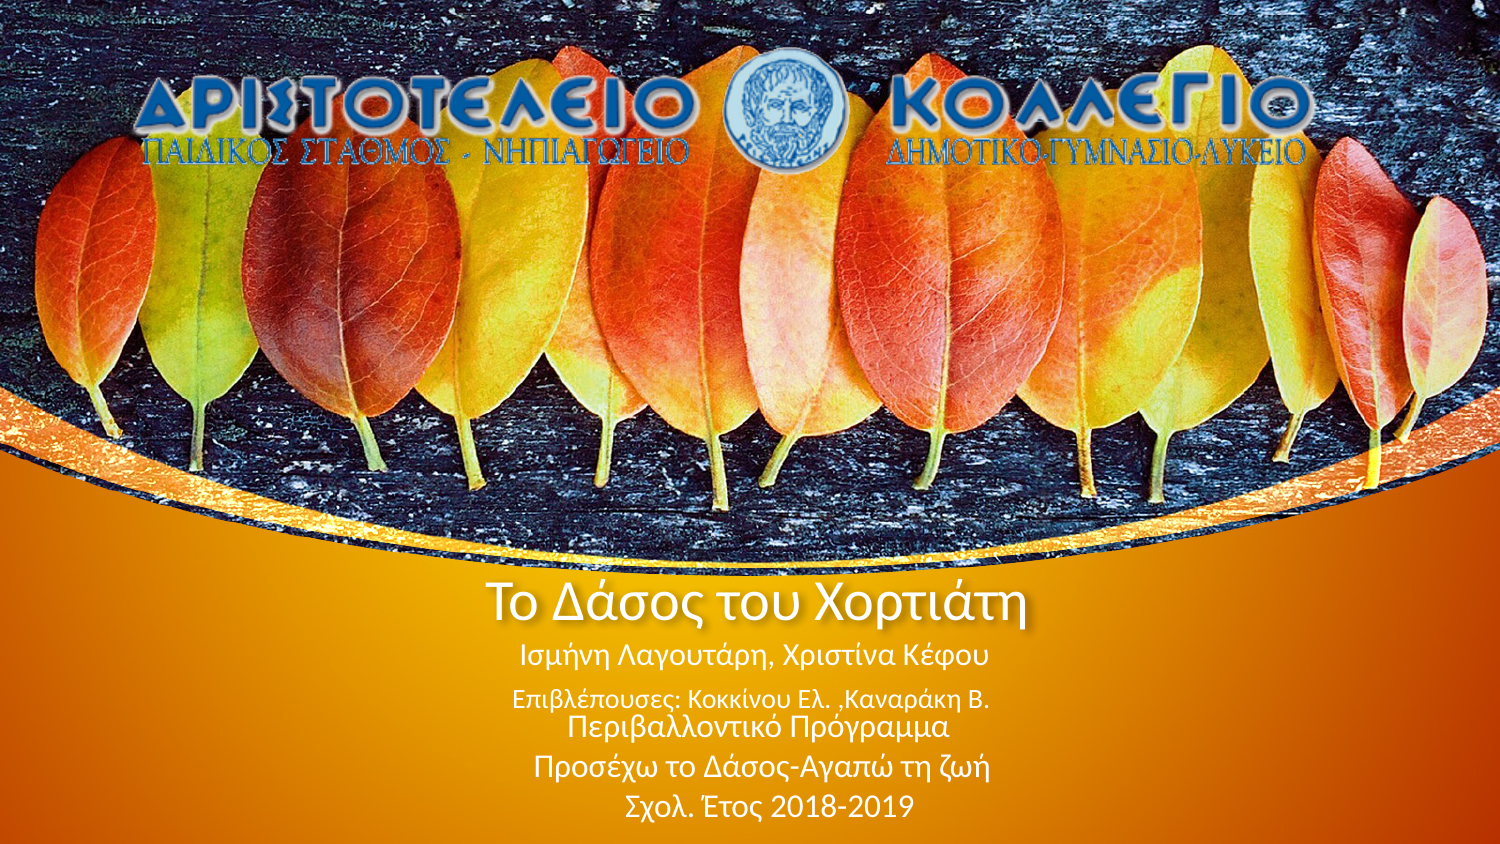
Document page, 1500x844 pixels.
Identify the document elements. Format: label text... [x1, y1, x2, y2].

picture [0, 0, 1500, 844]
title Το Δάσος του Χορτιάτη [231, 546, 1284, 648]
text_box Ισμήνη Λαγουτάρη, Χριστίνα Κέφου Επιβλέπουσες: Κοκκίνου Ελ. ,Καναράκη Β. [74, 621, 1428, 723]
text_box Περιβαλλοντικό Πρόγραμμα Προσέχω το Δάσος-Αγαπώ τη ζωή Σχολ. Έτος 2018-2019 [375, 696, 1150, 844]
